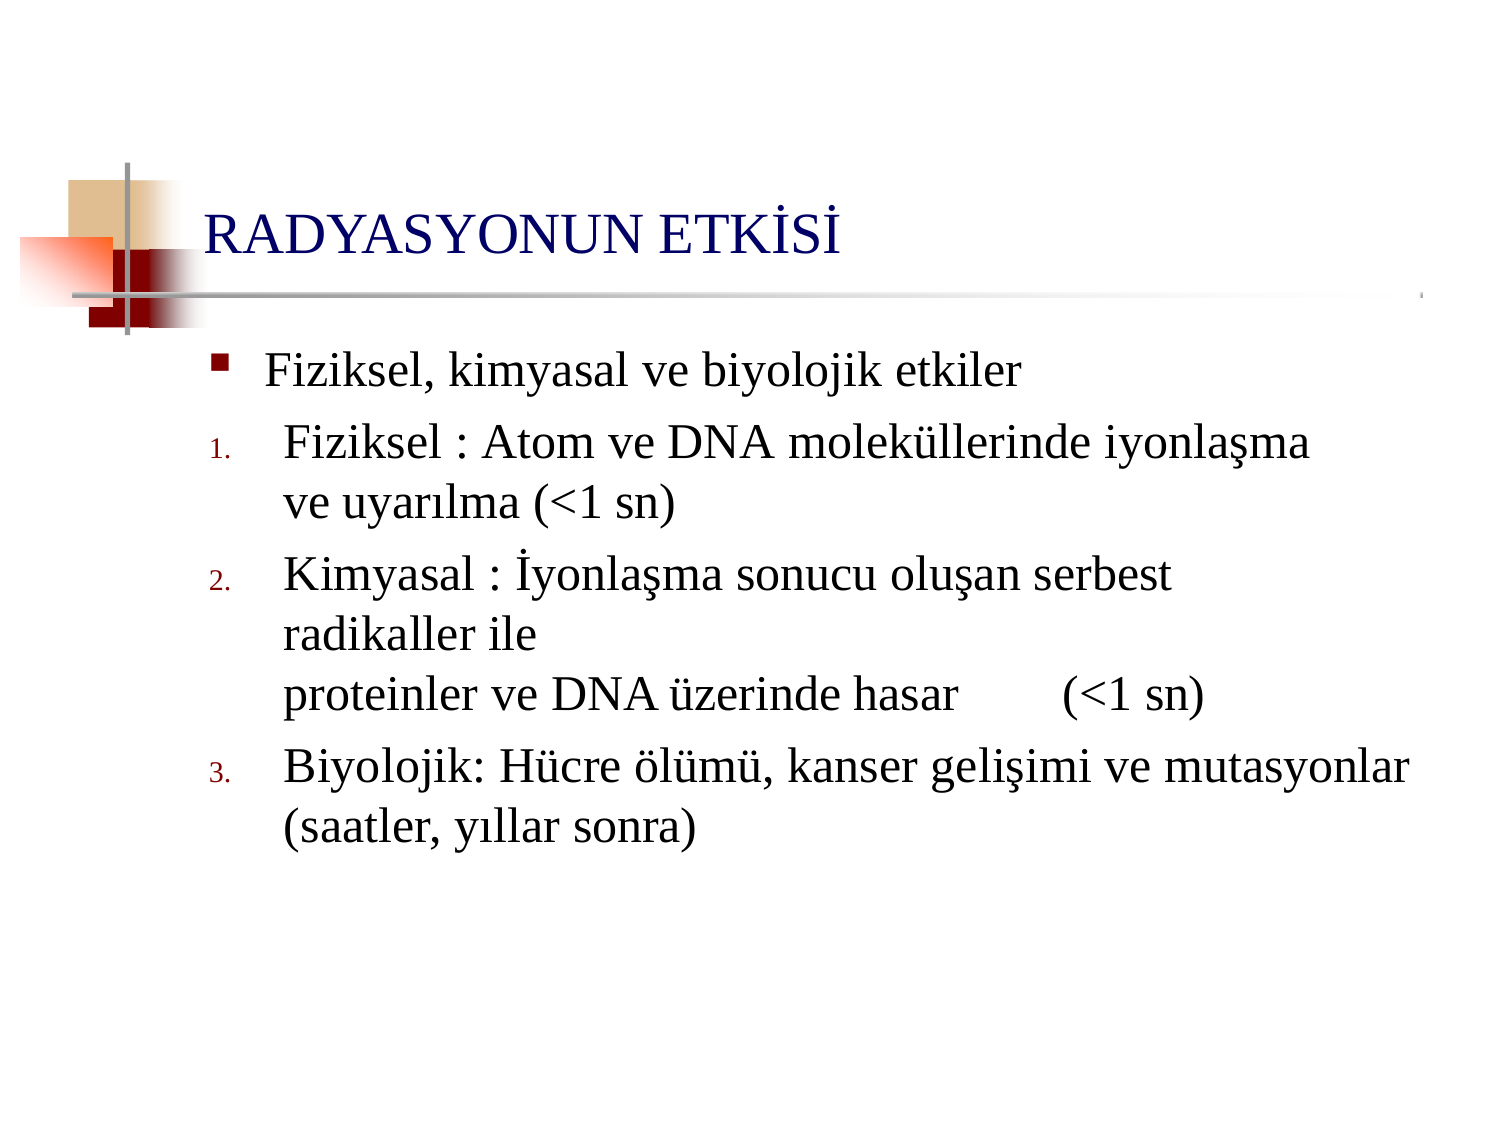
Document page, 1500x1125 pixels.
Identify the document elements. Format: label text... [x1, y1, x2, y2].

title RADYASYONUN ETKİSİ [201, 154, 1043, 384]
picture [20, 180, 201, 328]
text_box Fiziksel, kimyasal ve biyolojik etkiler Fiziksel : Atom ve DNA moleküllerinde iyonlaşma ve uyarılma (<1 sn) Kimyasal : İyonlaşma sonucu oluşan serbest radikaller ile proteinler ve DNA üzerinde hasar (<1 sn) Biyolojik: Hücre ölümü, kanser gelişimi ve mutasyonlar (saatler, yıllar sonra) [206, 322, 1439, 853]
picture [1043, 292, 1423, 298]
